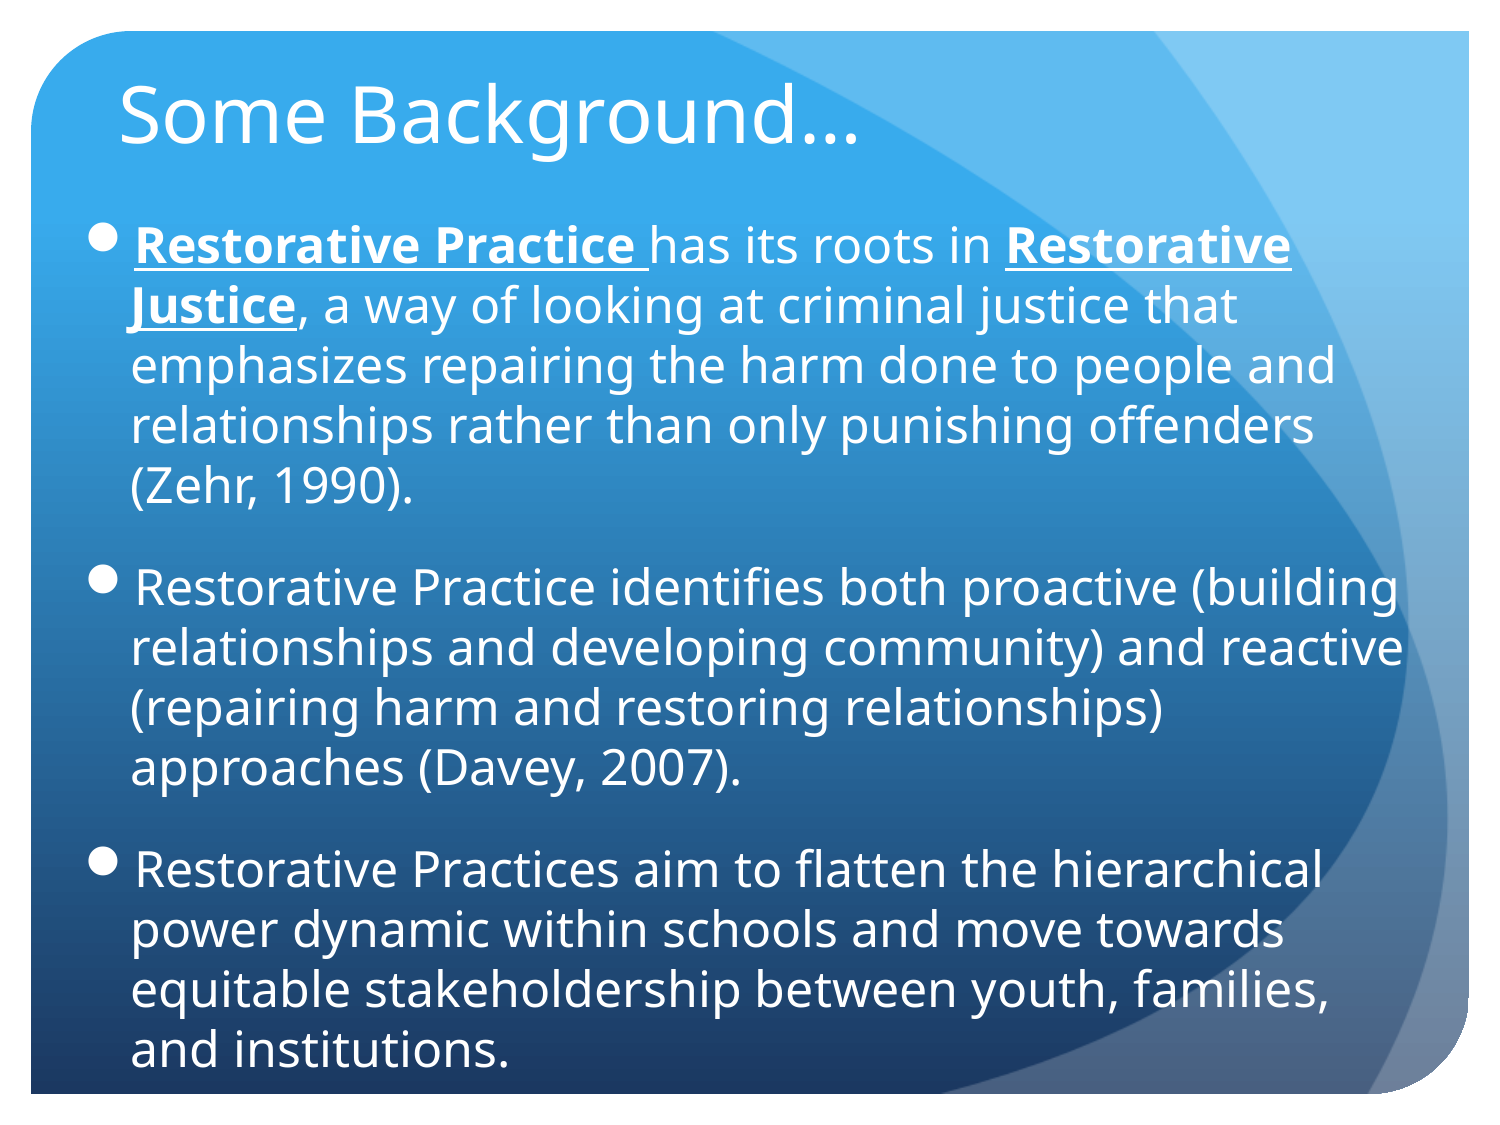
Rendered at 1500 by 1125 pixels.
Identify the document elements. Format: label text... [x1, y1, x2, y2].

picture [24, 30, 1473, 1094]
title Some Background… [103, 46, 1372, 167]
list Restorative Practice has its roots in Restorative Justice, a way of looking at criminal justice that emphasizes repairing the harm done to people and relationships rather than only punishing offenders (Zehr, 1990). Restorative Practice identifies both proactive (building relationships and developing community) and reactive (repairing harm and restoring relationships) approaches (Davey, 2007). Restorative Practices aim to flatten the hierarchical power dynamic within schools and move towards equitable stakeholdership between youth, families, and institutions. [69, 206, 1441, 1038]
